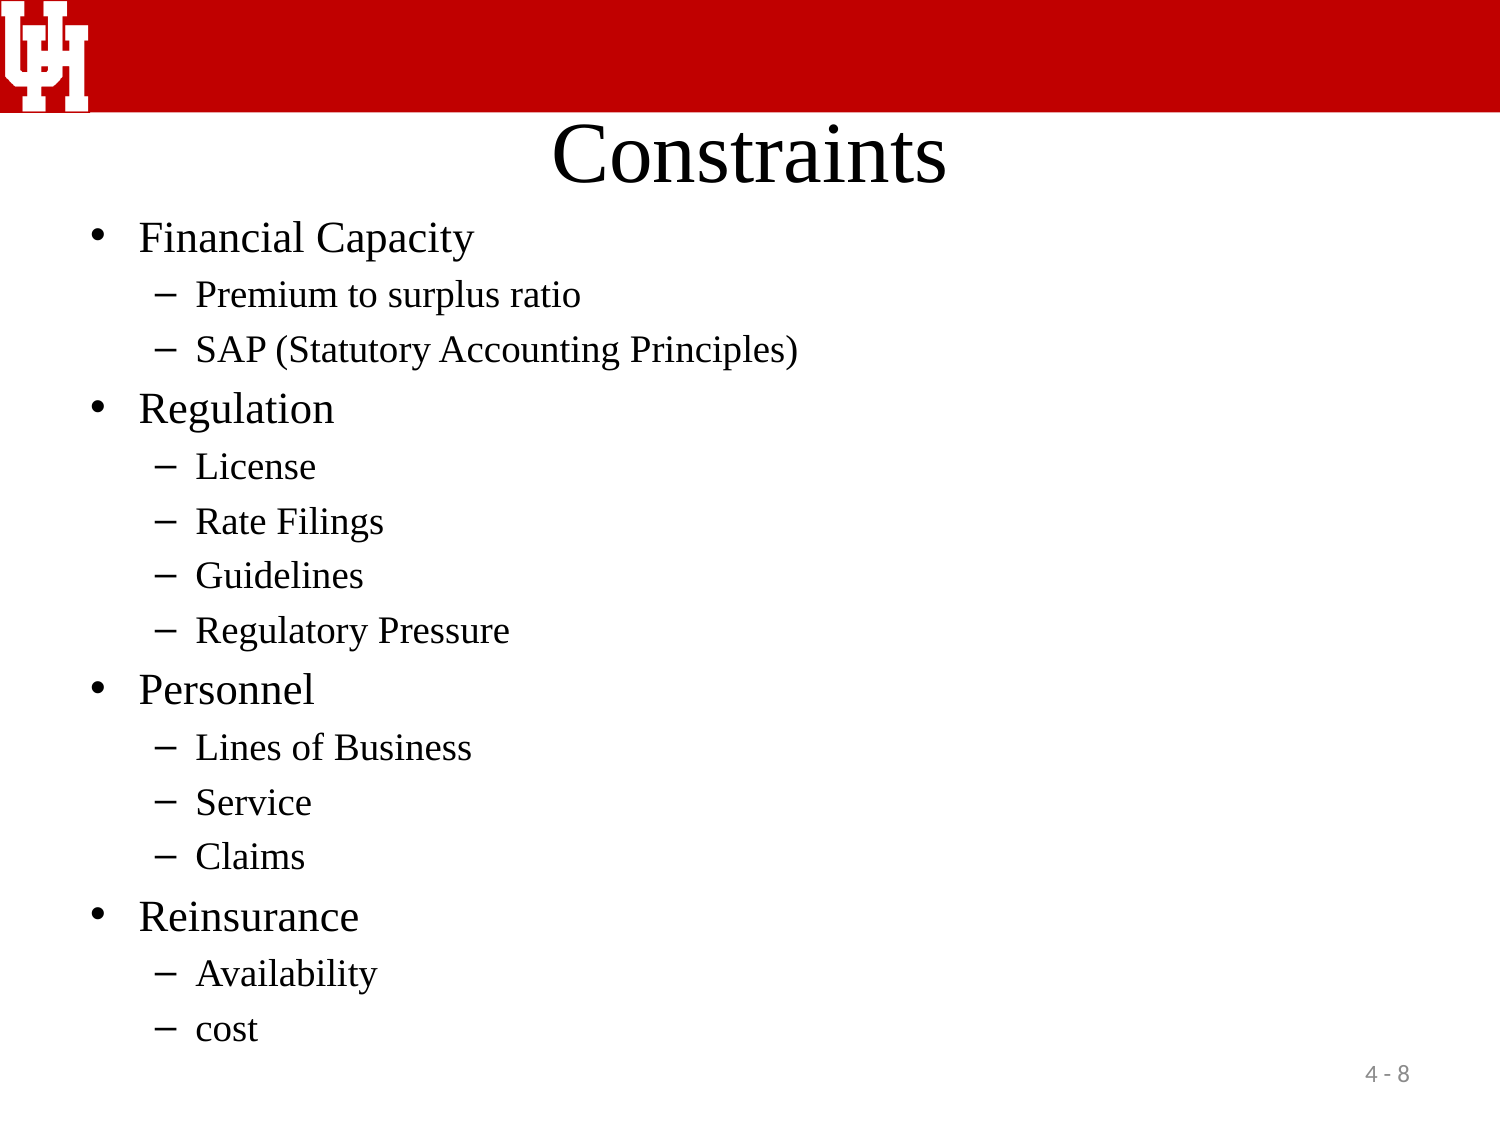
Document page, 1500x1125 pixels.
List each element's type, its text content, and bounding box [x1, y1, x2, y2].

picture [0, 0, 91, 113]
slide_number 4 - 8 [1074, 1042, 1425, 1103]
list Financial Capacity Premium to surplus ratio SAP (Statutory Accounting Principles) Regulation License Rate Filings Guidelines Regulatory Pressure Personnel Lines of Business Service Claims Reinsurance Availability cost [75, 200, 1425, 1063]
title Constraints [75, 87, 1425, 200]
